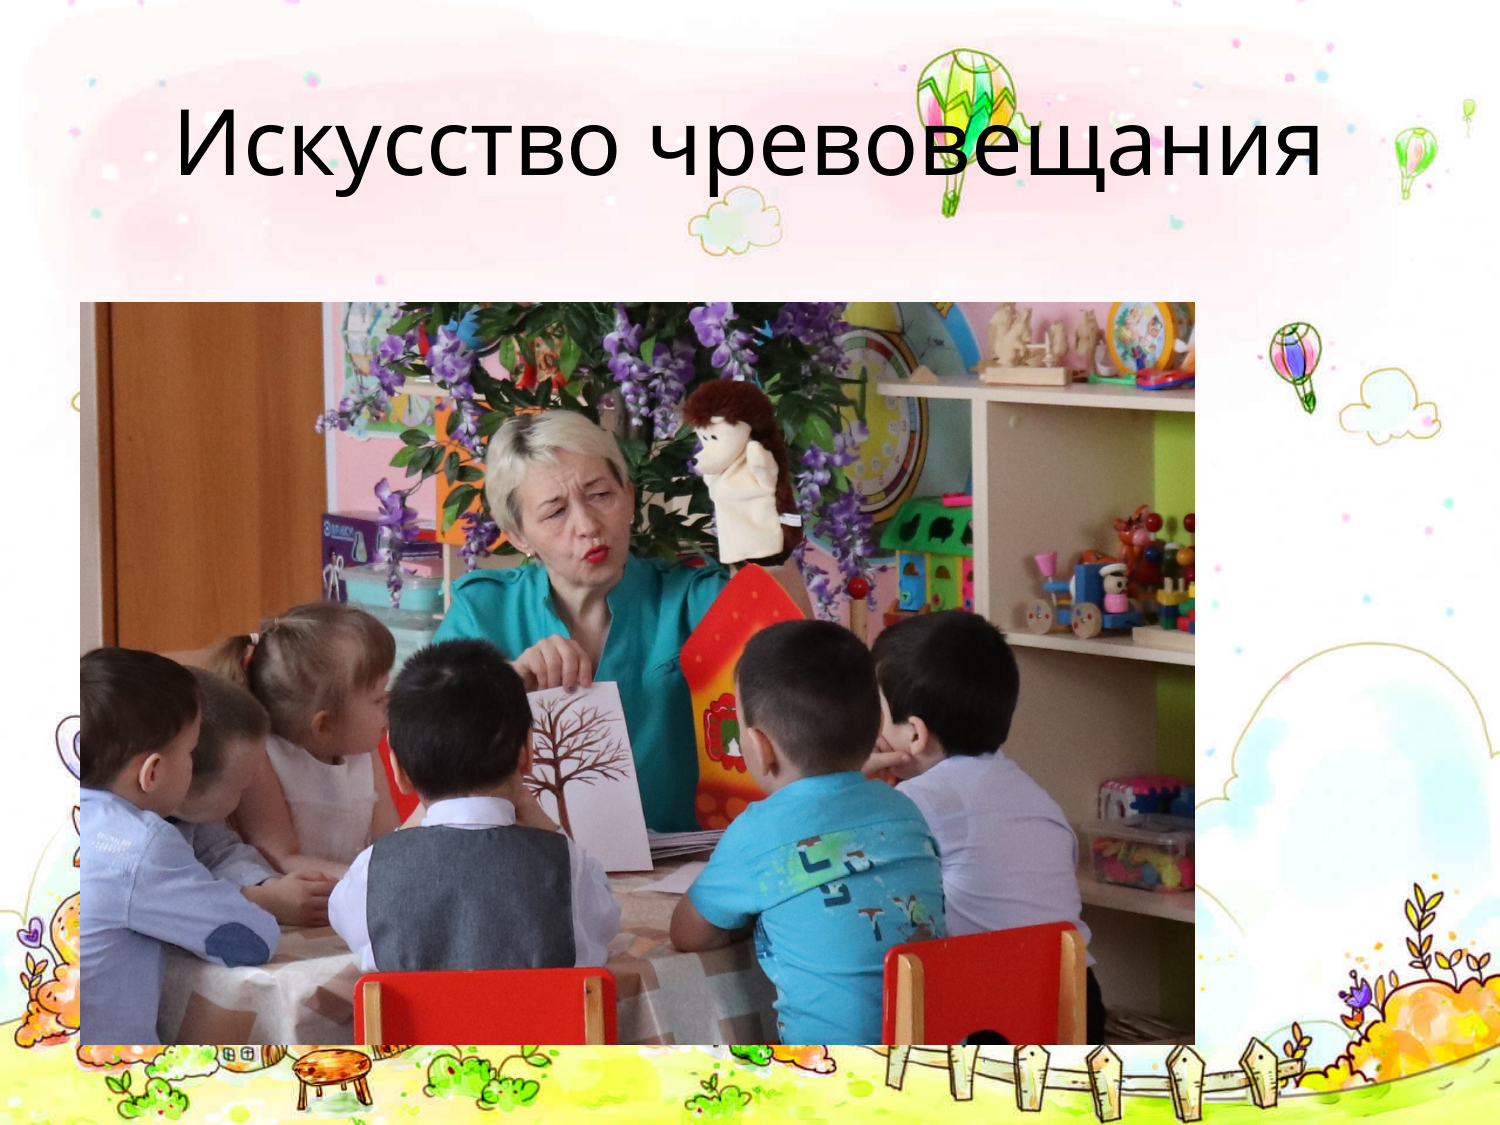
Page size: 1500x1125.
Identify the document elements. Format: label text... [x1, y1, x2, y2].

title Искусство чревовещания [75, 45, 1425, 233]
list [80, 302, 1195, 1046]
picture [0, 0, 1500, 1125]
